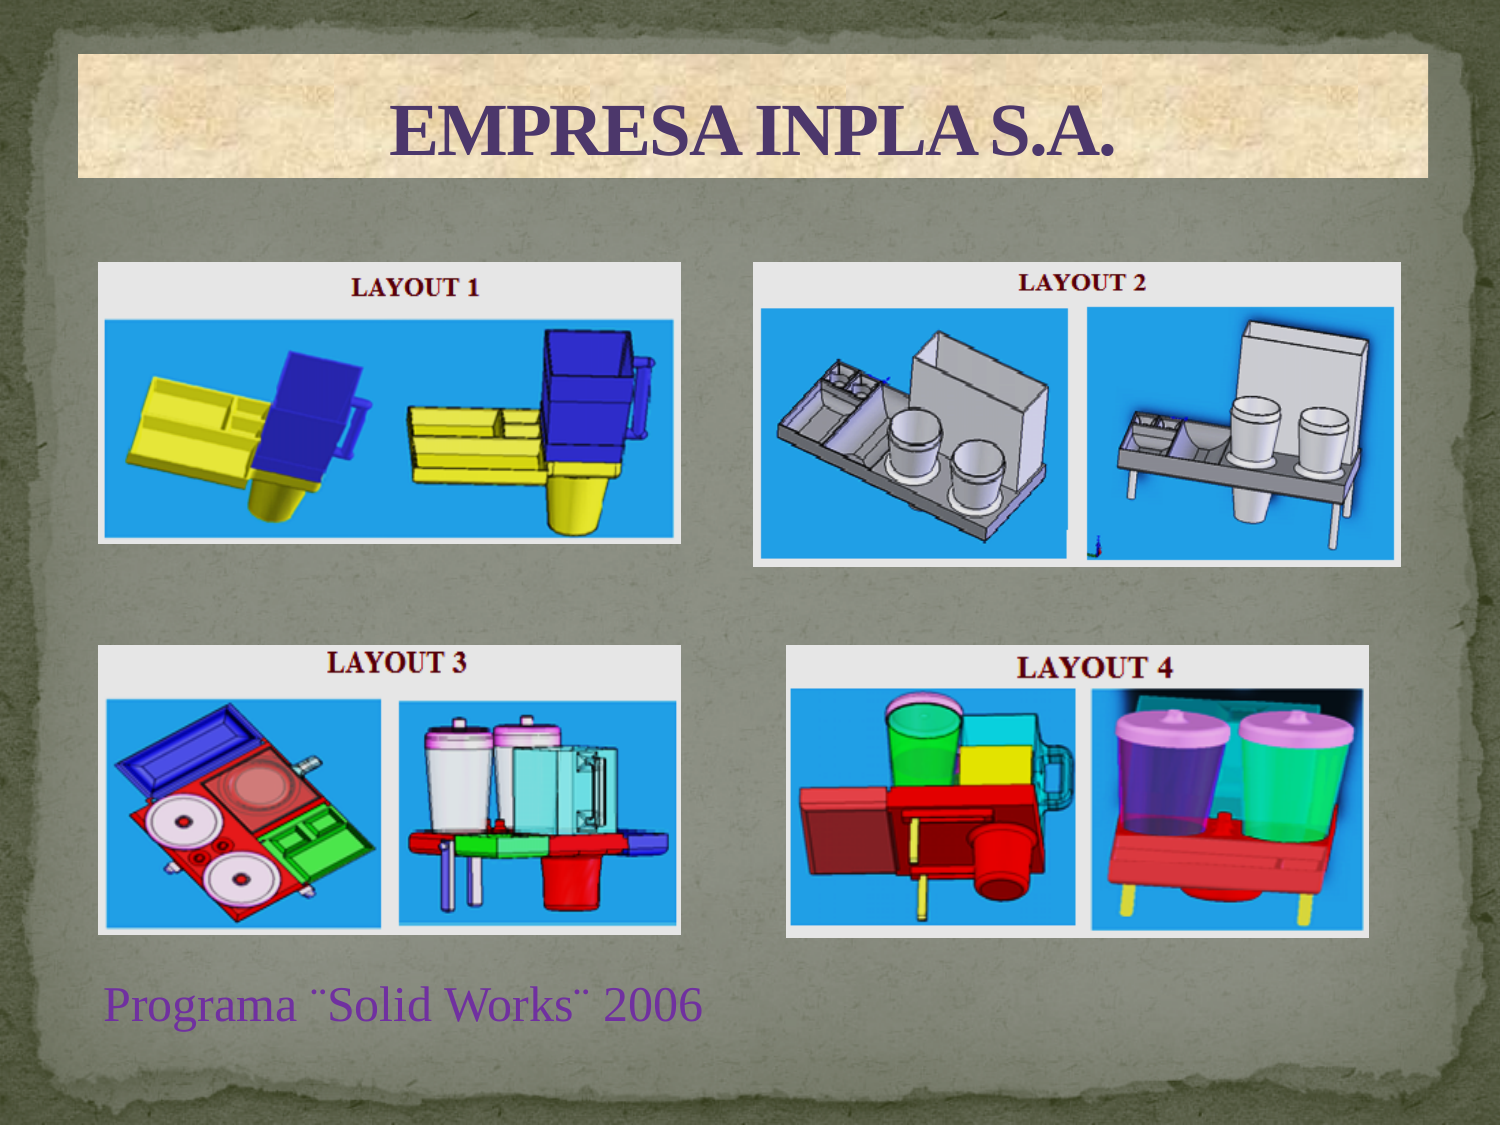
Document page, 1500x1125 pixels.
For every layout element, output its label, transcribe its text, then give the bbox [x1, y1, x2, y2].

picture [753, 262, 1401, 567]
picture [98, 262, 681, 545]
picture [98, 645, 681, 935]
title EMPRESA INPLA S.A [88, 30, 1439, 150]
list Programa ¨Solid Works¨ 2006 [88, 964, 1439, 1076]
picture [786, 645, 1369, 938]
text_box EMPRESA INPLA S.A. [78, 54, 1429, 178]
